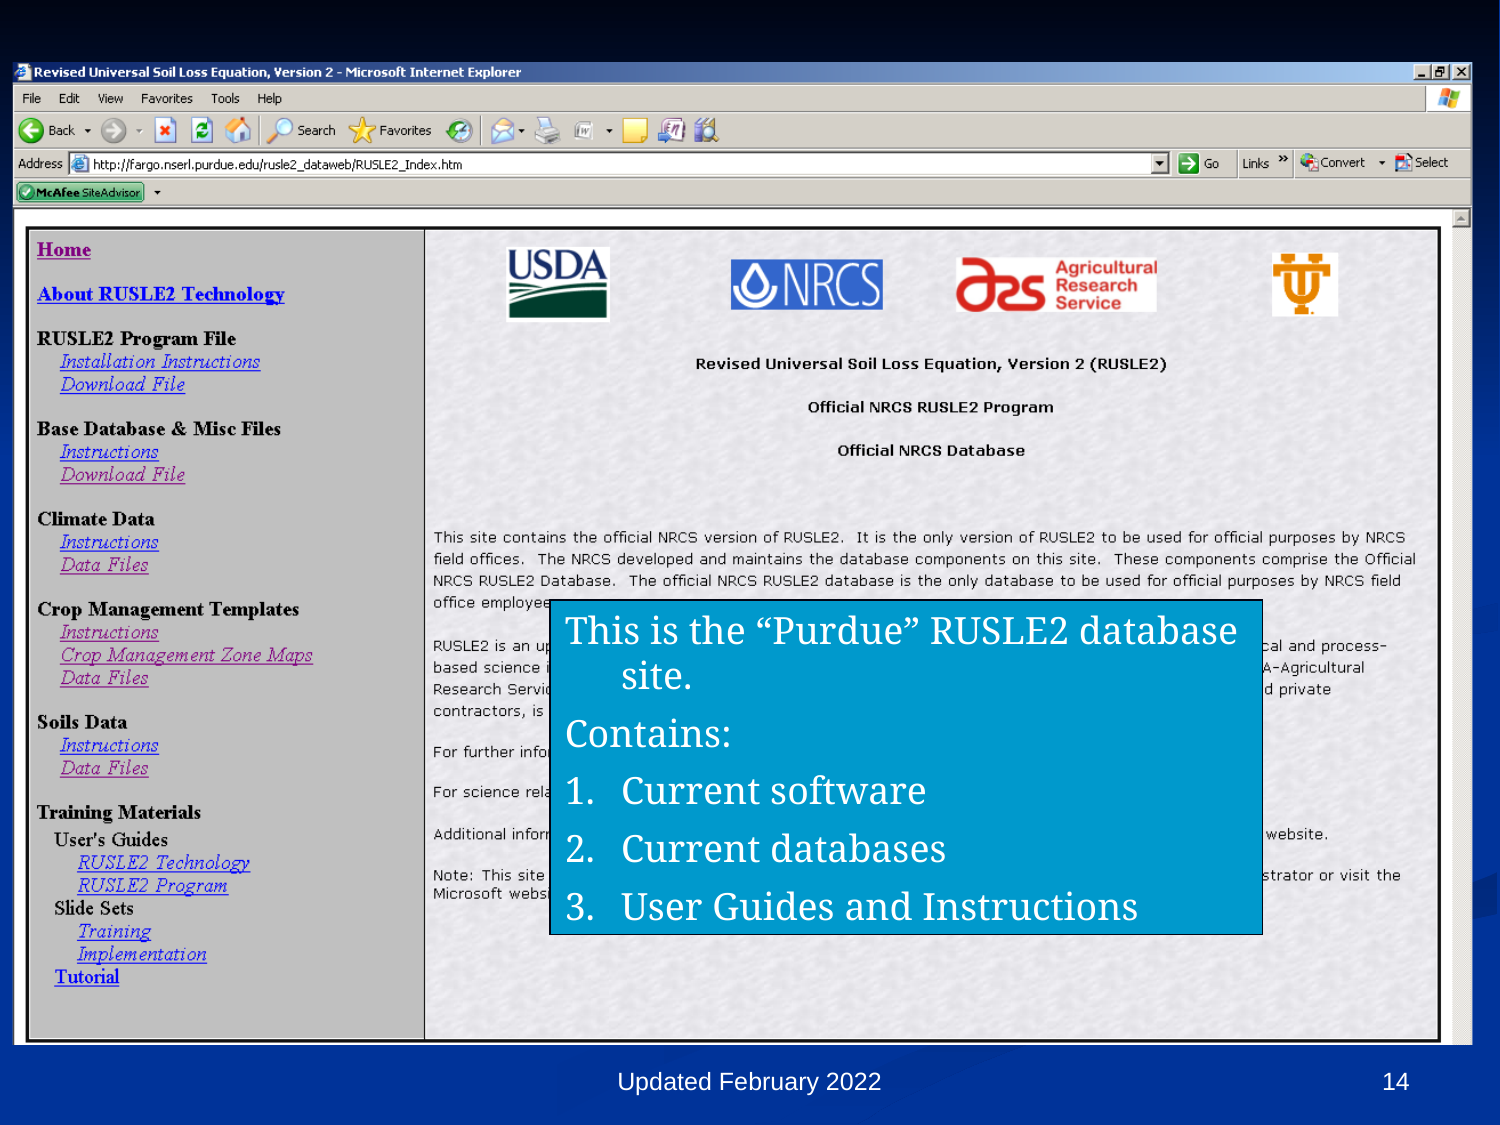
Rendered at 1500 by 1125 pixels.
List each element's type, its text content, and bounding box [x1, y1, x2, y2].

slide_number 14 [1074, 1054, 1426, 1104]
footer Updated February 2022 [512, 1054, 988, 1104]
picture [12, 62, 1473, 1045]
